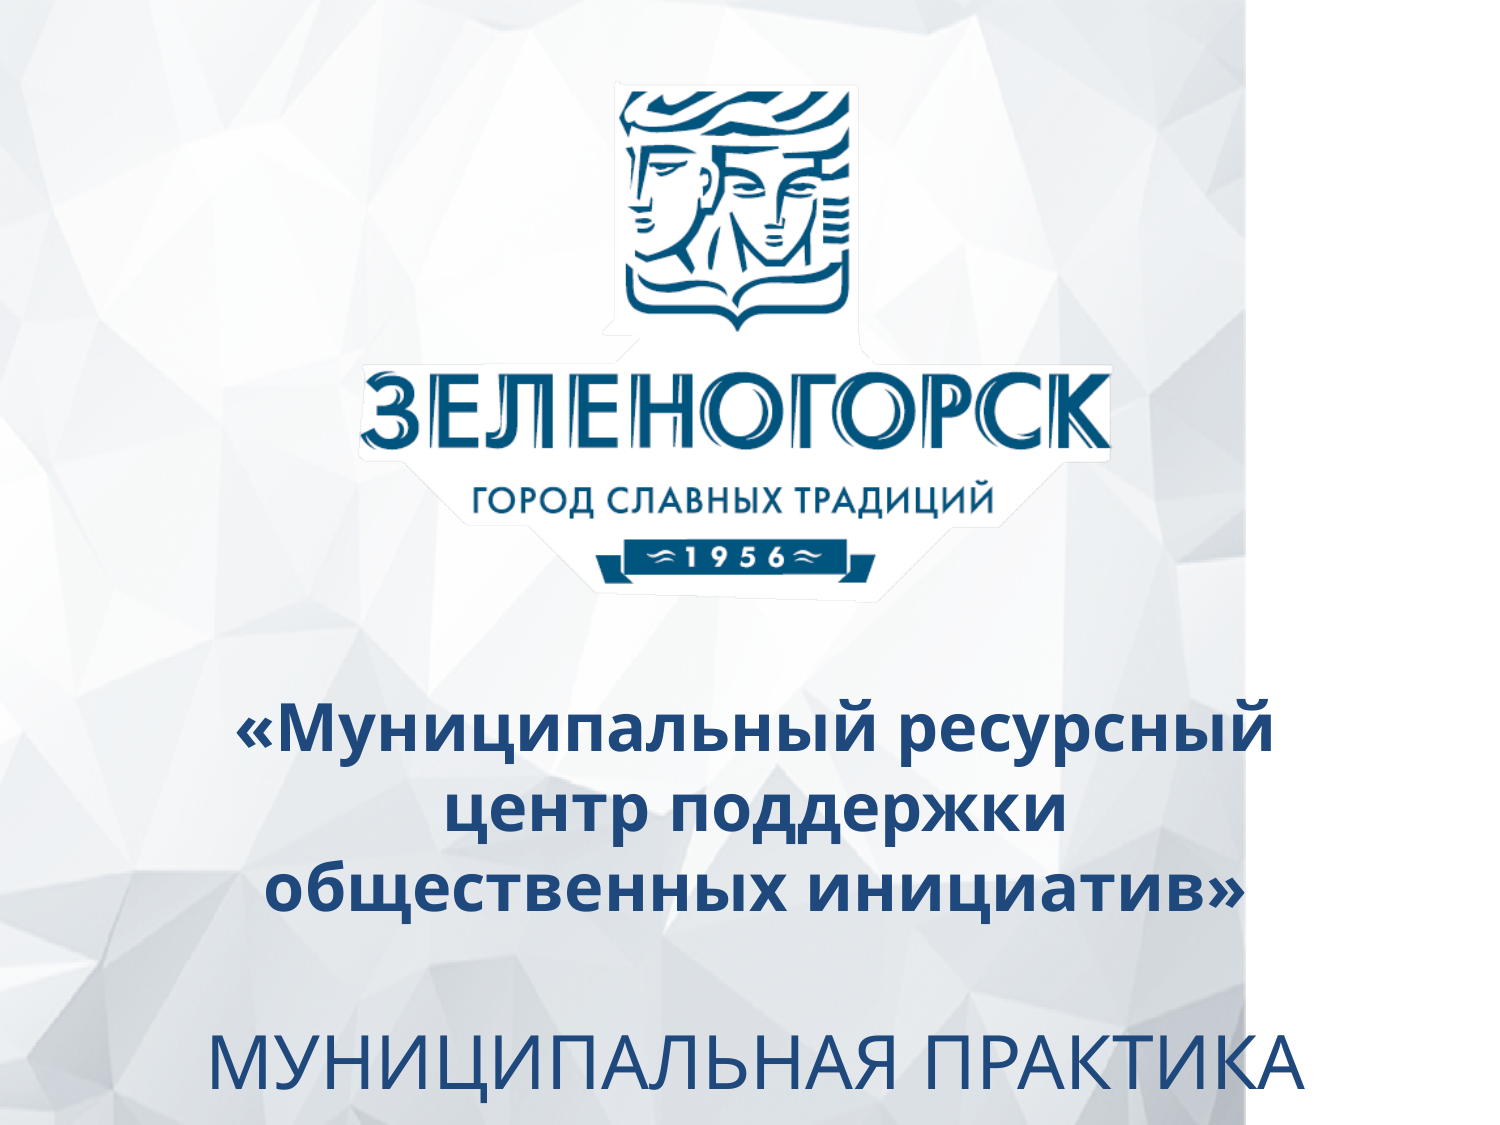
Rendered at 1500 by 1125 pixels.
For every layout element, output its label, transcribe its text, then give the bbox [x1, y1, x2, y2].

picture [0, 0, 1500, 1125]
text_box «Муниципальный ресурсный центр поддержки общественных инициатив» МУНИЦИПАЛЬНАЯ ПРАКТИКА [159, 597, 1353, 1113]
